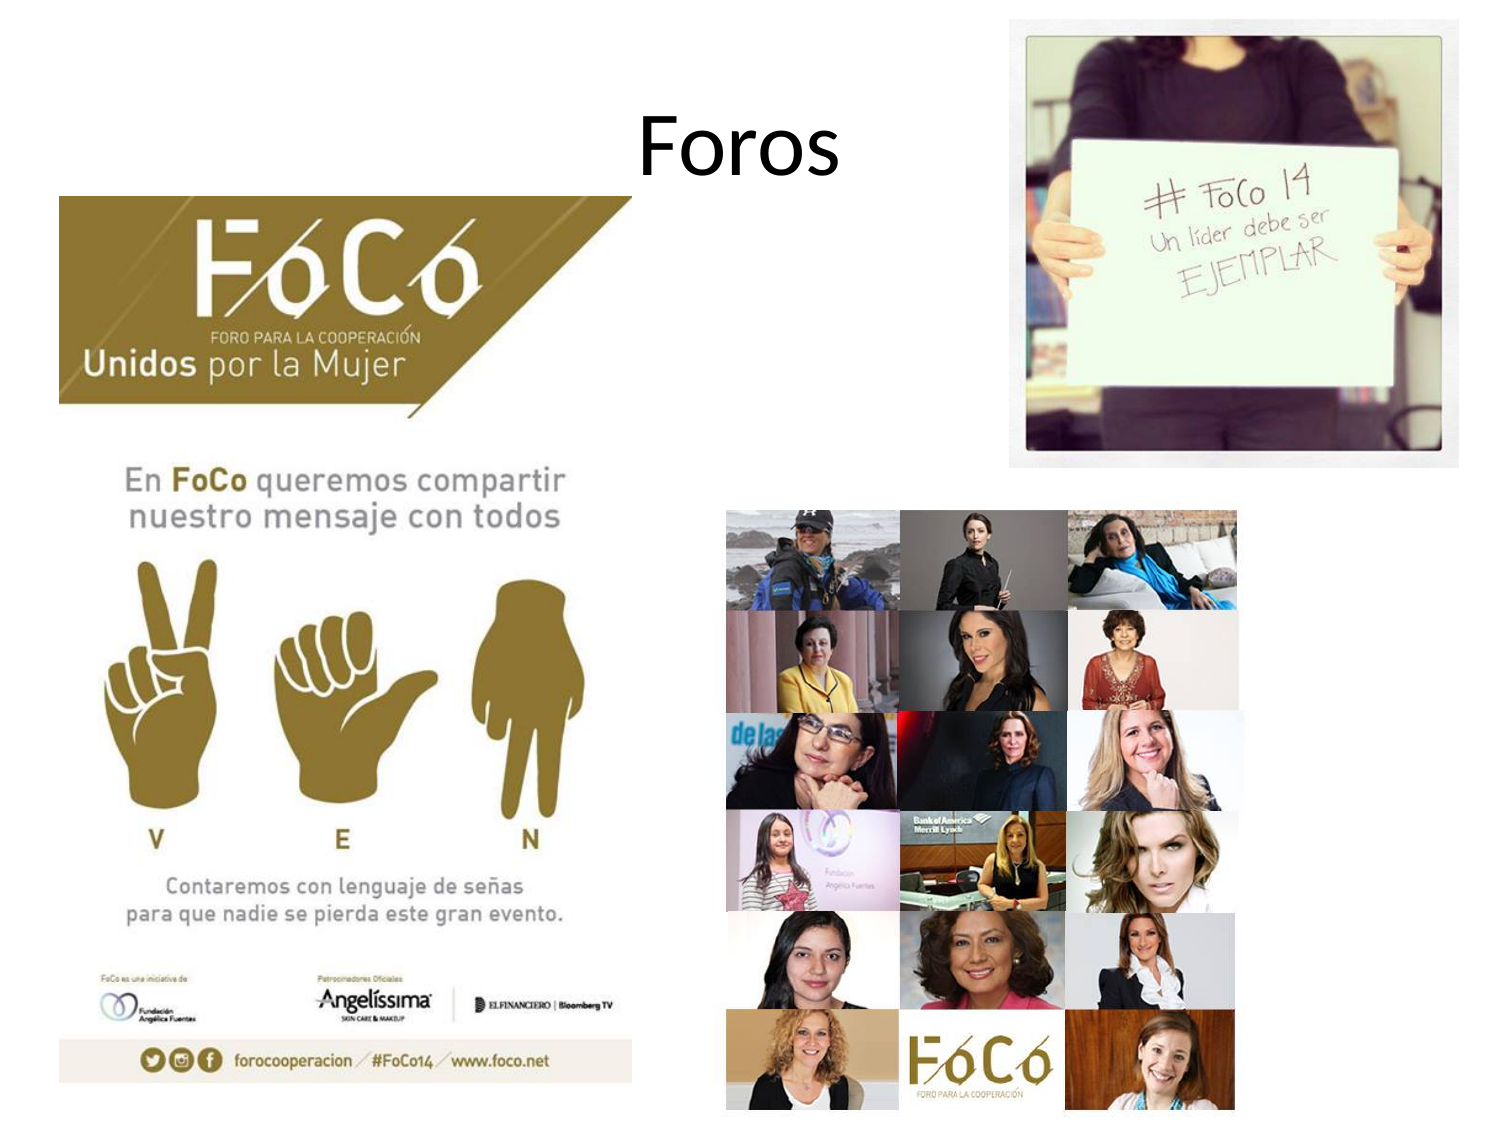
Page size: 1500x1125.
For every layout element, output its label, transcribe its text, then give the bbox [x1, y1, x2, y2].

picture [666, 502, 1283, 1118]
title Foros [75, 45, 1004, 233]
picture [1009, 18, 1459, 469]
picture [59, 195, 633, 1083]
